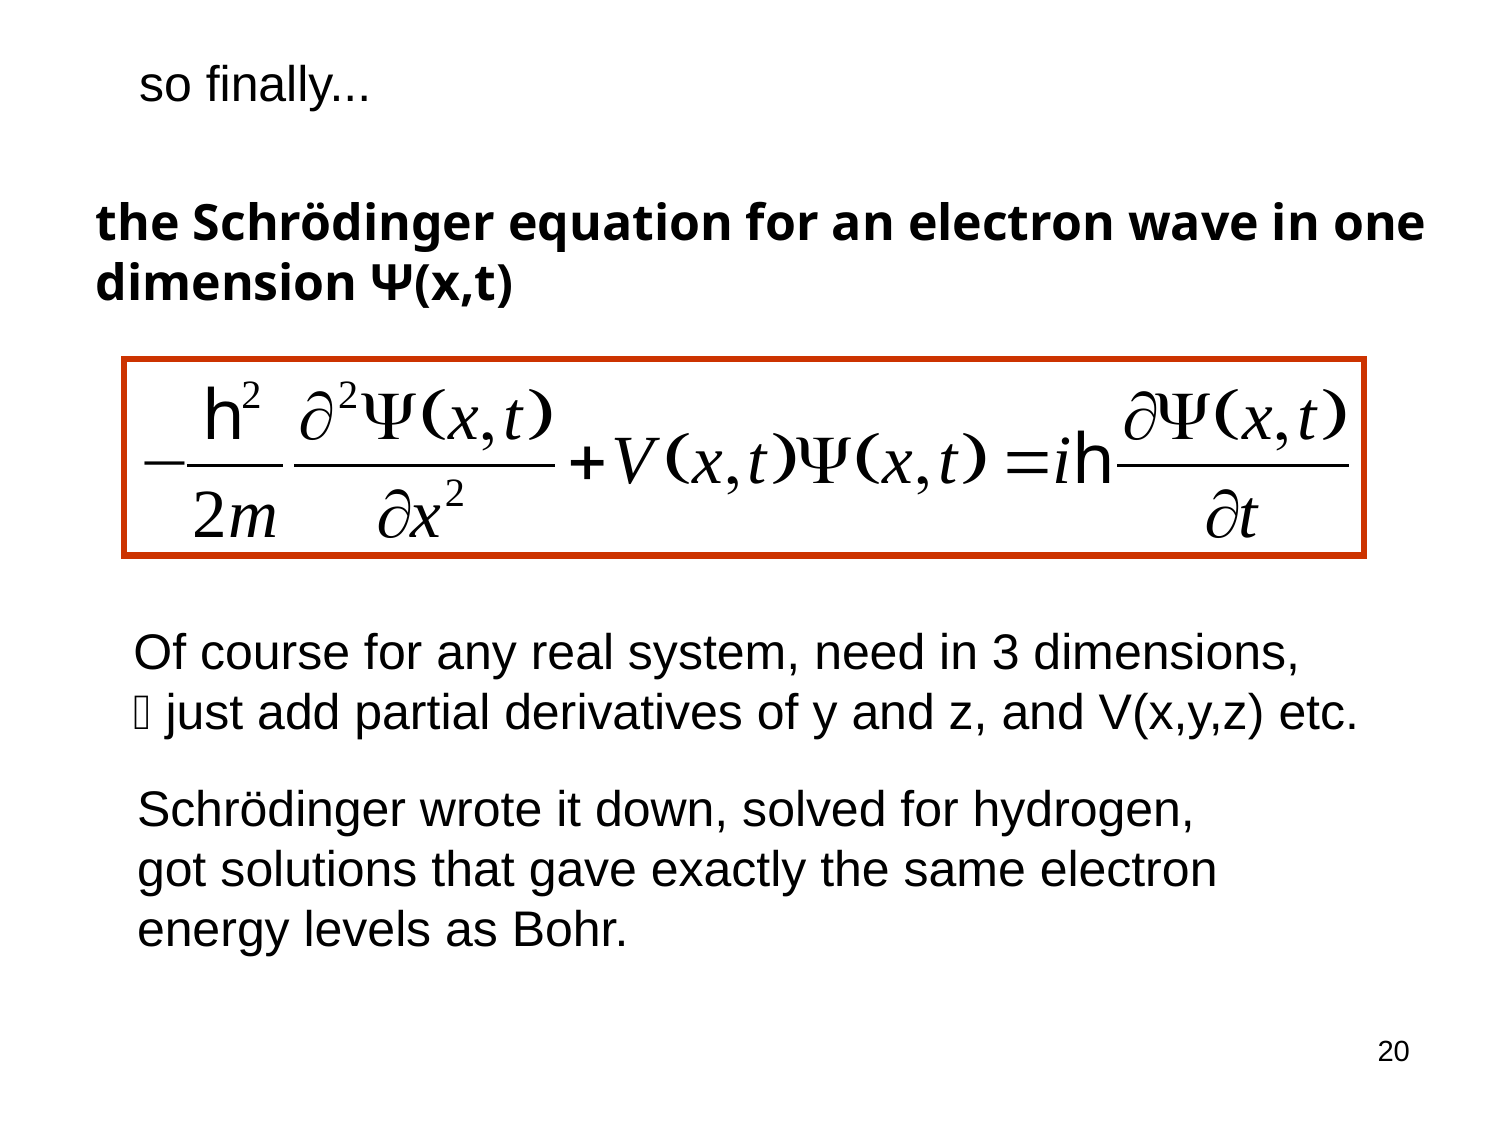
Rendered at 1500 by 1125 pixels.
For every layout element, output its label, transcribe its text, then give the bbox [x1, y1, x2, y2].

text_box Schrödinger wrote it down, solved for hydrogen, got solutions that gave exactly the same electron energy levels as Bohr. [122, 768, 1375, 964]
text_box the Schrödinger equation for an electron wave in one dimension Ψ(x,t) [81, 183, 1442, 318]
slide_number 20 [1074, 1024, 1426, 1103]
text_box Of course for any real system, need in 3 dimensions,  just add partial derivatives of y and z, and V(x,y,z) etc. [118, 612, 1390, 748]
text_box so finally... [124, 43, 387, 119]
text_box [126, 362, 1362, 553]
